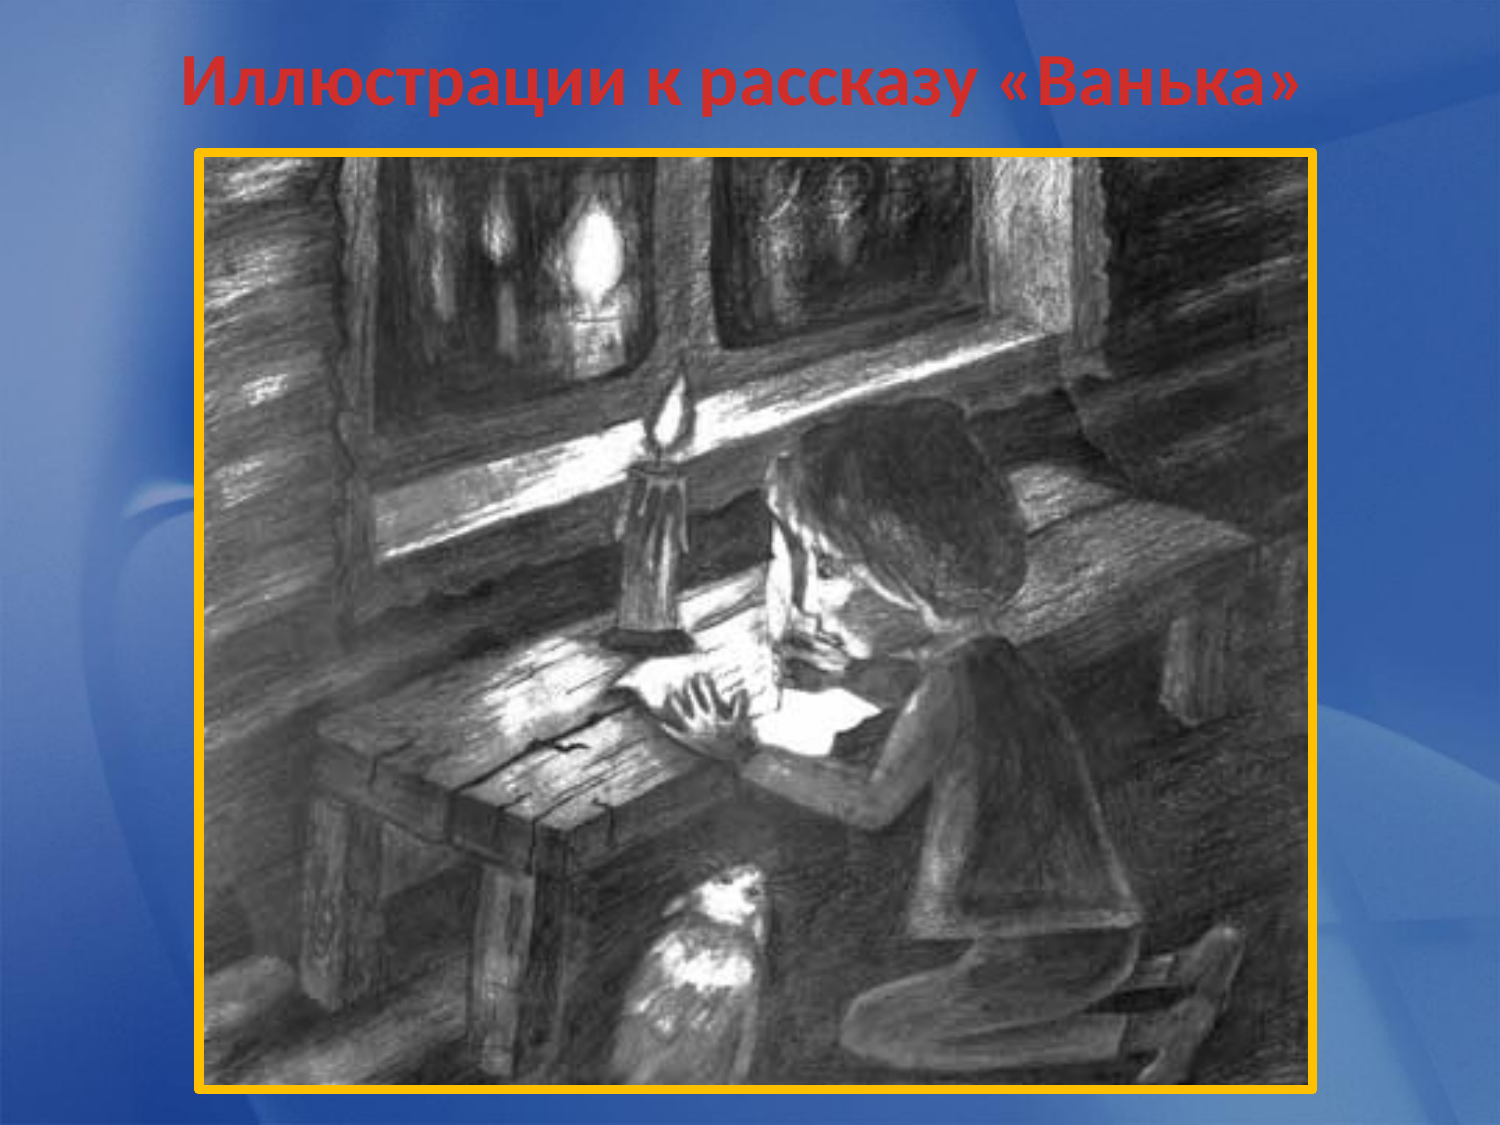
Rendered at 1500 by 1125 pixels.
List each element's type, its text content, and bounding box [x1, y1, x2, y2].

picture [0, 0, 1500, 1125]
text_box Иллюстрации к рассказу «Ванька» [105, 23, 1383, 129]
